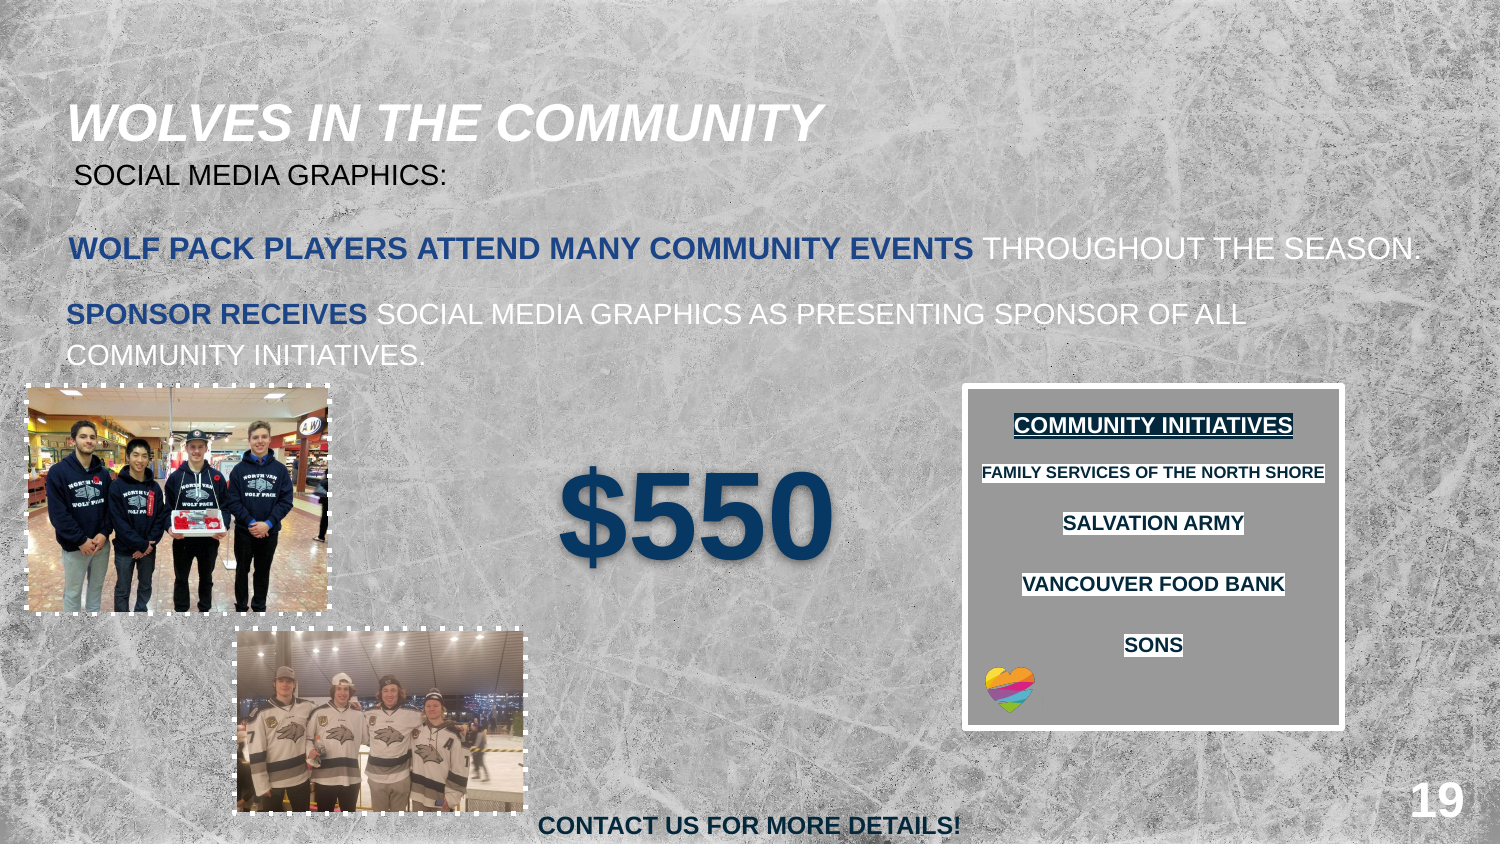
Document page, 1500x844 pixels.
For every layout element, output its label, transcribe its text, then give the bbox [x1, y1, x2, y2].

text_box [965, 612, 1343, 728]
picture [0, 0, 1500, 844]
text_box SONS [1090, 616, 1217, 673]
text_box SALVATION ARMY [1032, 494, 1275, 551]
text_box $550 [505, 426, 890, 592]
text_box COMMUNITY INITIATIVES [989, 395, 1318, 444]
list WOLF PACK PLAYERS ATTEND MANY COMMUNITY EVENTS THROUGHOUT THE SEASON. SPONSOR RECEIVES SOCIAL MEDIA GRAPHICS AS PRESENTING SPONSOR OF ALL COMMUNITY INITIATIVES. [51, 207, 1449, 768]
text_box [965, 500, 1343, 555]
slide_number ‹#› [1389, 764, 1480, 830]
text_box [965, 386, 1343, 444]
text_box VANCOUVER FOOD BANK [955, 555, 1352, 612]
text_box CONTACT US FOR MORE DETAILS! [415, 791, 1085, 844]
text_box SOCIAL MEDIA GRAPHICS: [58, 141, 551, 207]
title WOLVES IN THE COMMUNITY [51, 72, 1449, 167]
text_box FAMILY SERVICES OF THE NORTH SHORE [917, 444, 1390, 500]
